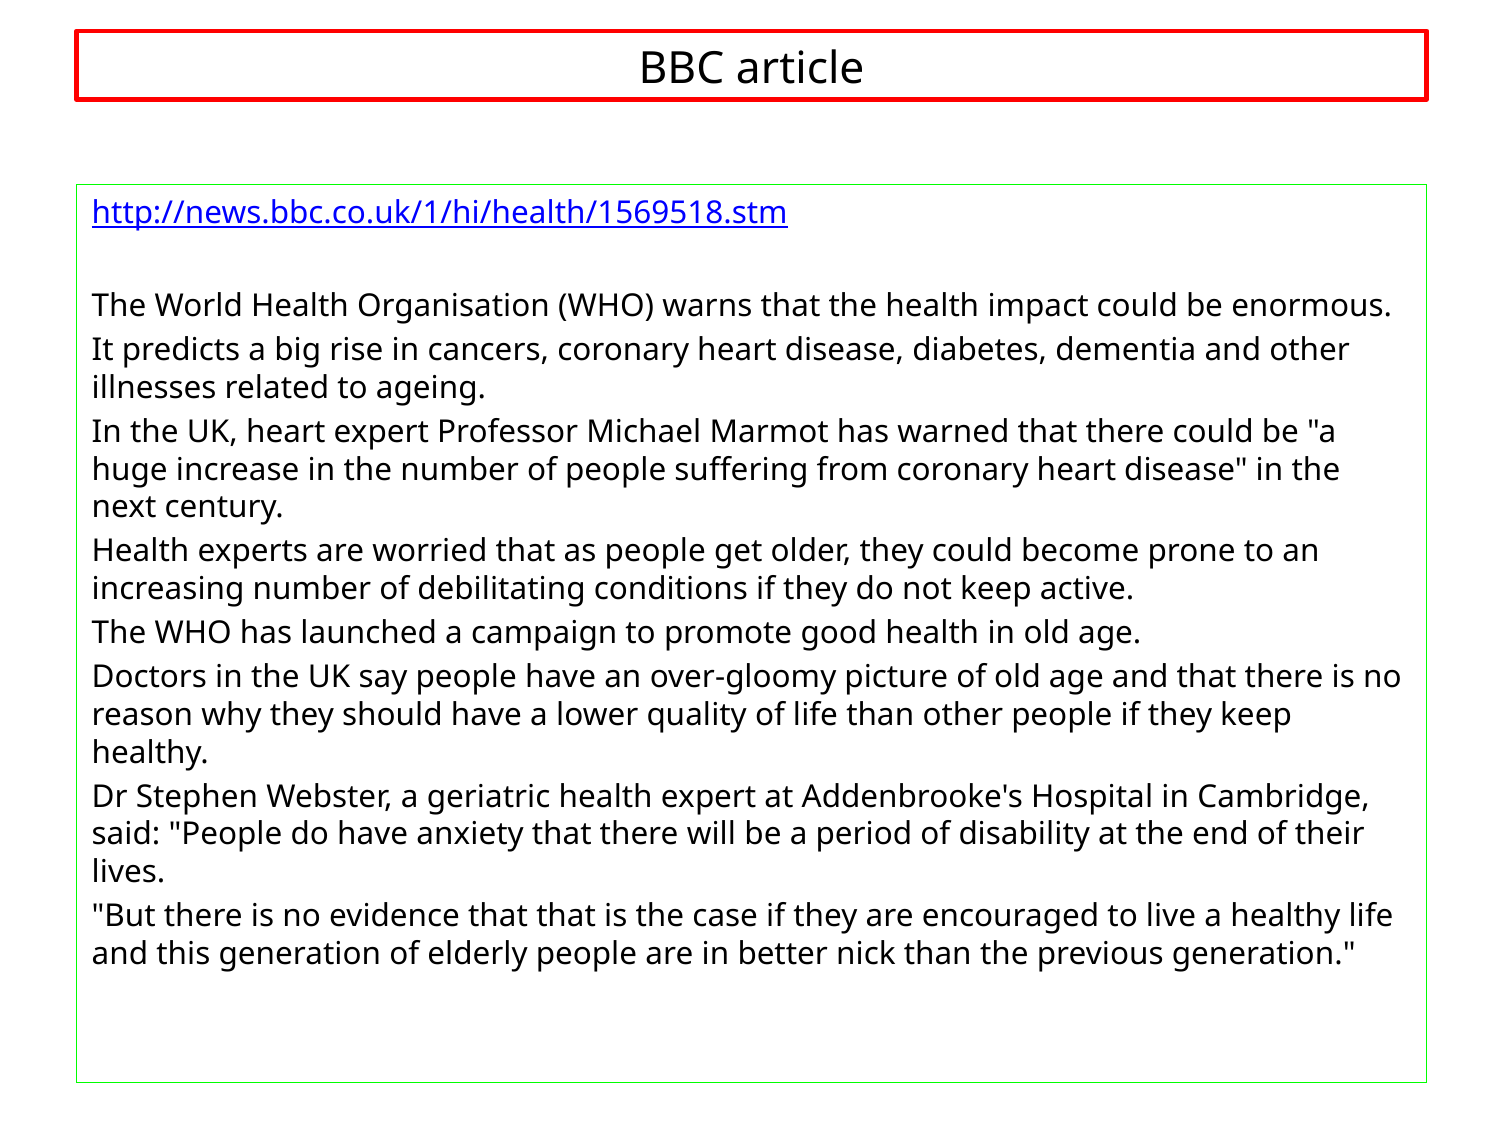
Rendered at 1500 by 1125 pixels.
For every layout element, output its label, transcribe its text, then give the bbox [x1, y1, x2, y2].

list http://news.bbc.co.uk/1/hi/health/1569518.stm The World Health Organisation (WHO) warns that the health impact could be enormous. It predicts a big rise in cancers, coronary heart disease, diabetes, dementia and other illnesses related to ageing. In the UK, heart expert Professor Michael Marmot has warned that there could be "a huge increase in the number of people suffering from coronary heart disease" in the next century. Health experts are worried that as people get older, they could become prone to an increasing number of debilitating conditions if they do not keep active. The WHO has launched a campaign to promote good health in old age. Doctors in the UK say people have an over-gloomy picture of old age and that there is no reason why they should have a lower quality of life than other people if they keep healthy. Dr Stephen Webster, a geriatric health expert at Addenbrooke's Hospital in Cambridge, said: "People do have anxiety that there will be a period of disability at the end of their lives. "But there is no evidence that that is the case if they are encouraged to live a healthy life and this generation of elderly people are in better nick than the previous generation." [76, 184, 1427, 1083]
title BBC article [76, 30, 1427, 100]
